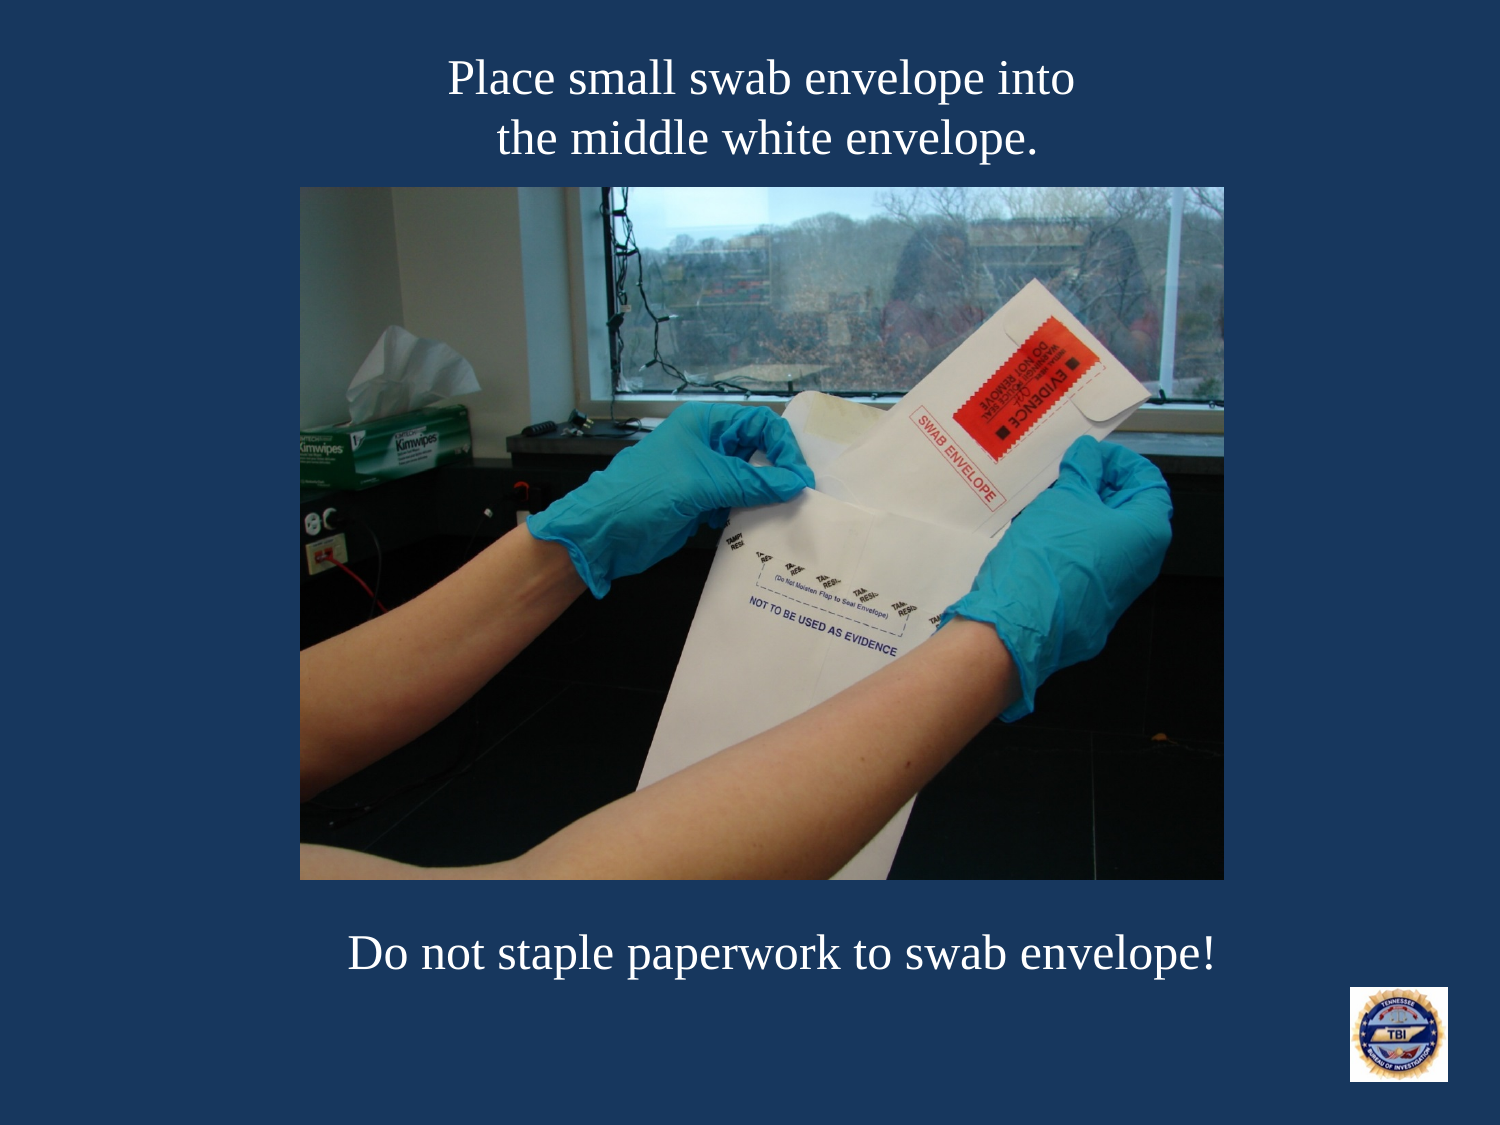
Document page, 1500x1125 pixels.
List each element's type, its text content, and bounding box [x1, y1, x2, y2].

text_box Do not staple paperwork to swab envelope! [332, 911, 1233, 987]
picture [299, 187, 1224, 881]
picture [1349, 987, 1449, 1082]
text_box Place small swab envelope into the middle white envelope. [261, 37, 1263, 233]
